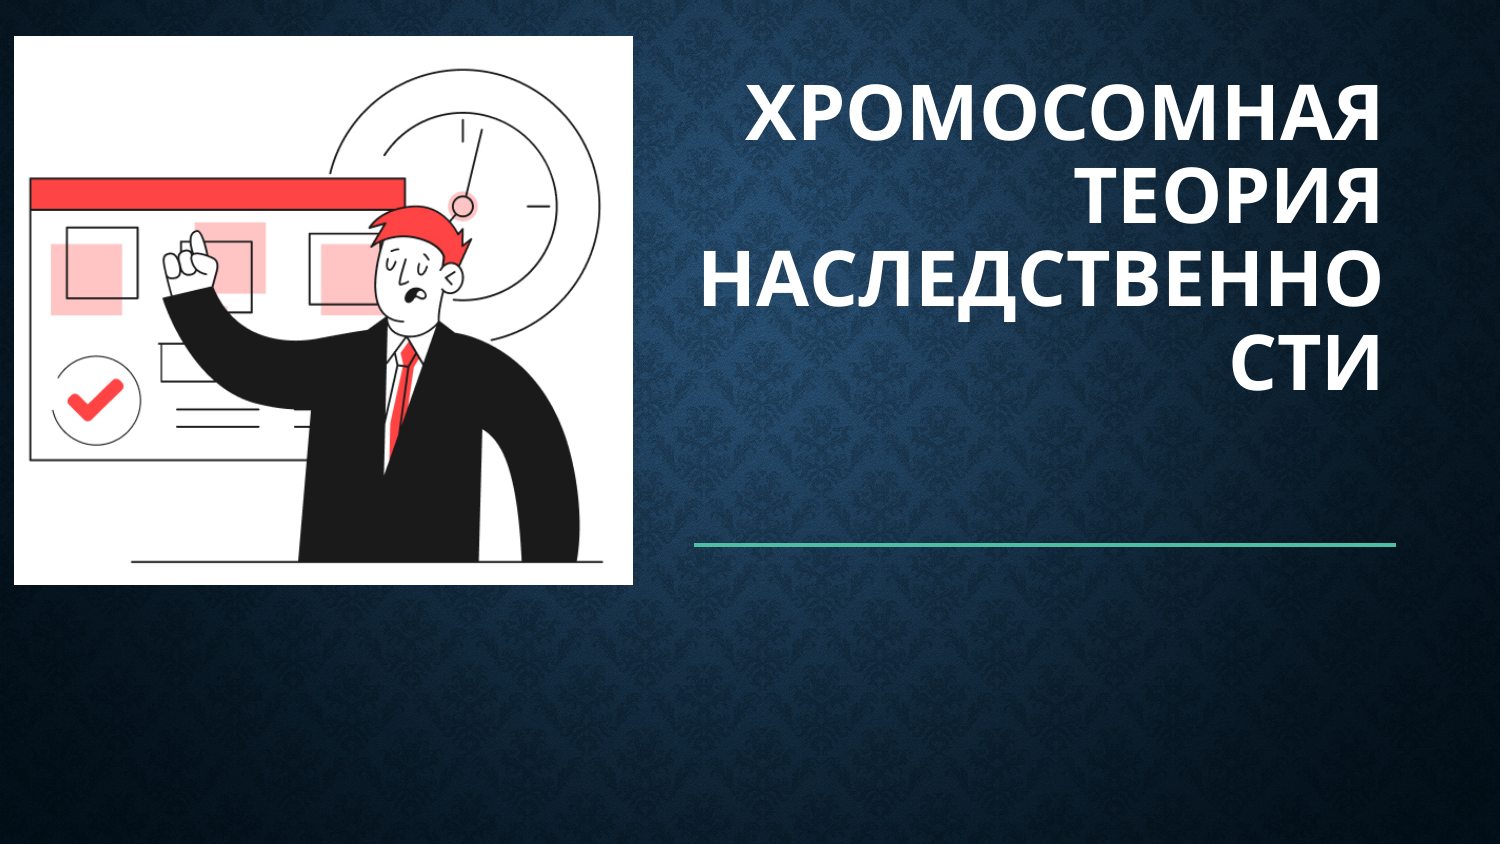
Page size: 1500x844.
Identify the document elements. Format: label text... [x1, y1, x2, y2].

title ХРОМОСОМНАЯ ТЕОРИЯ НАСЛЕДСТВЕННОСТИ [660, 125, 1386, 355]
picture [13, 35, 634, 585]
